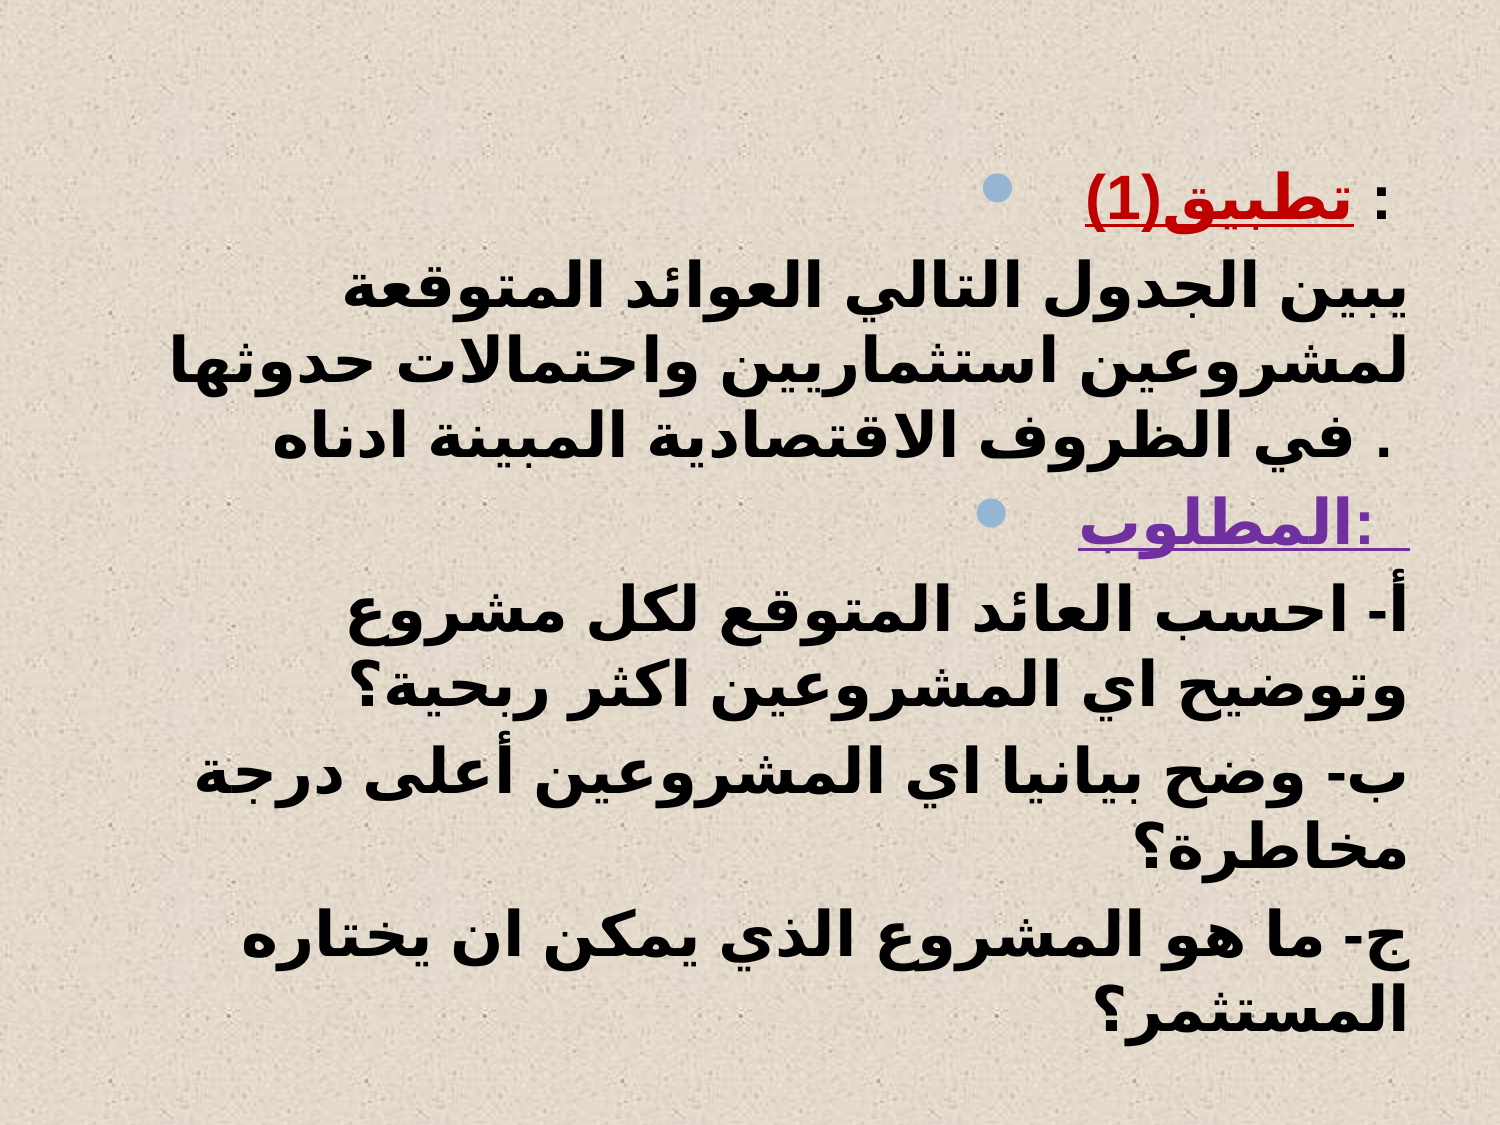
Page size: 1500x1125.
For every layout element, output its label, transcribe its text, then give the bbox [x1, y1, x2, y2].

picture [0, 0, 1500, 1125]
list تطبيق(1) : يبين الجدول التالي العوائد المتوقعة لمشروعين استثماريين واحتمالات حدوثها في الظروف الاقتصادية المبينة ادناه . المطلوب: أ- احسب العائد المتوقع لكل مشروع وتوضيح اي المشروعين اكثر ربحية؟ ب- وضح بيانيا اي المشروعين أعلى درجة مخاطرة؟ ج- ما هو المشروع الذي يمكن ان يختاره المستثمر؟ [87, 149, 1425, 1088]
